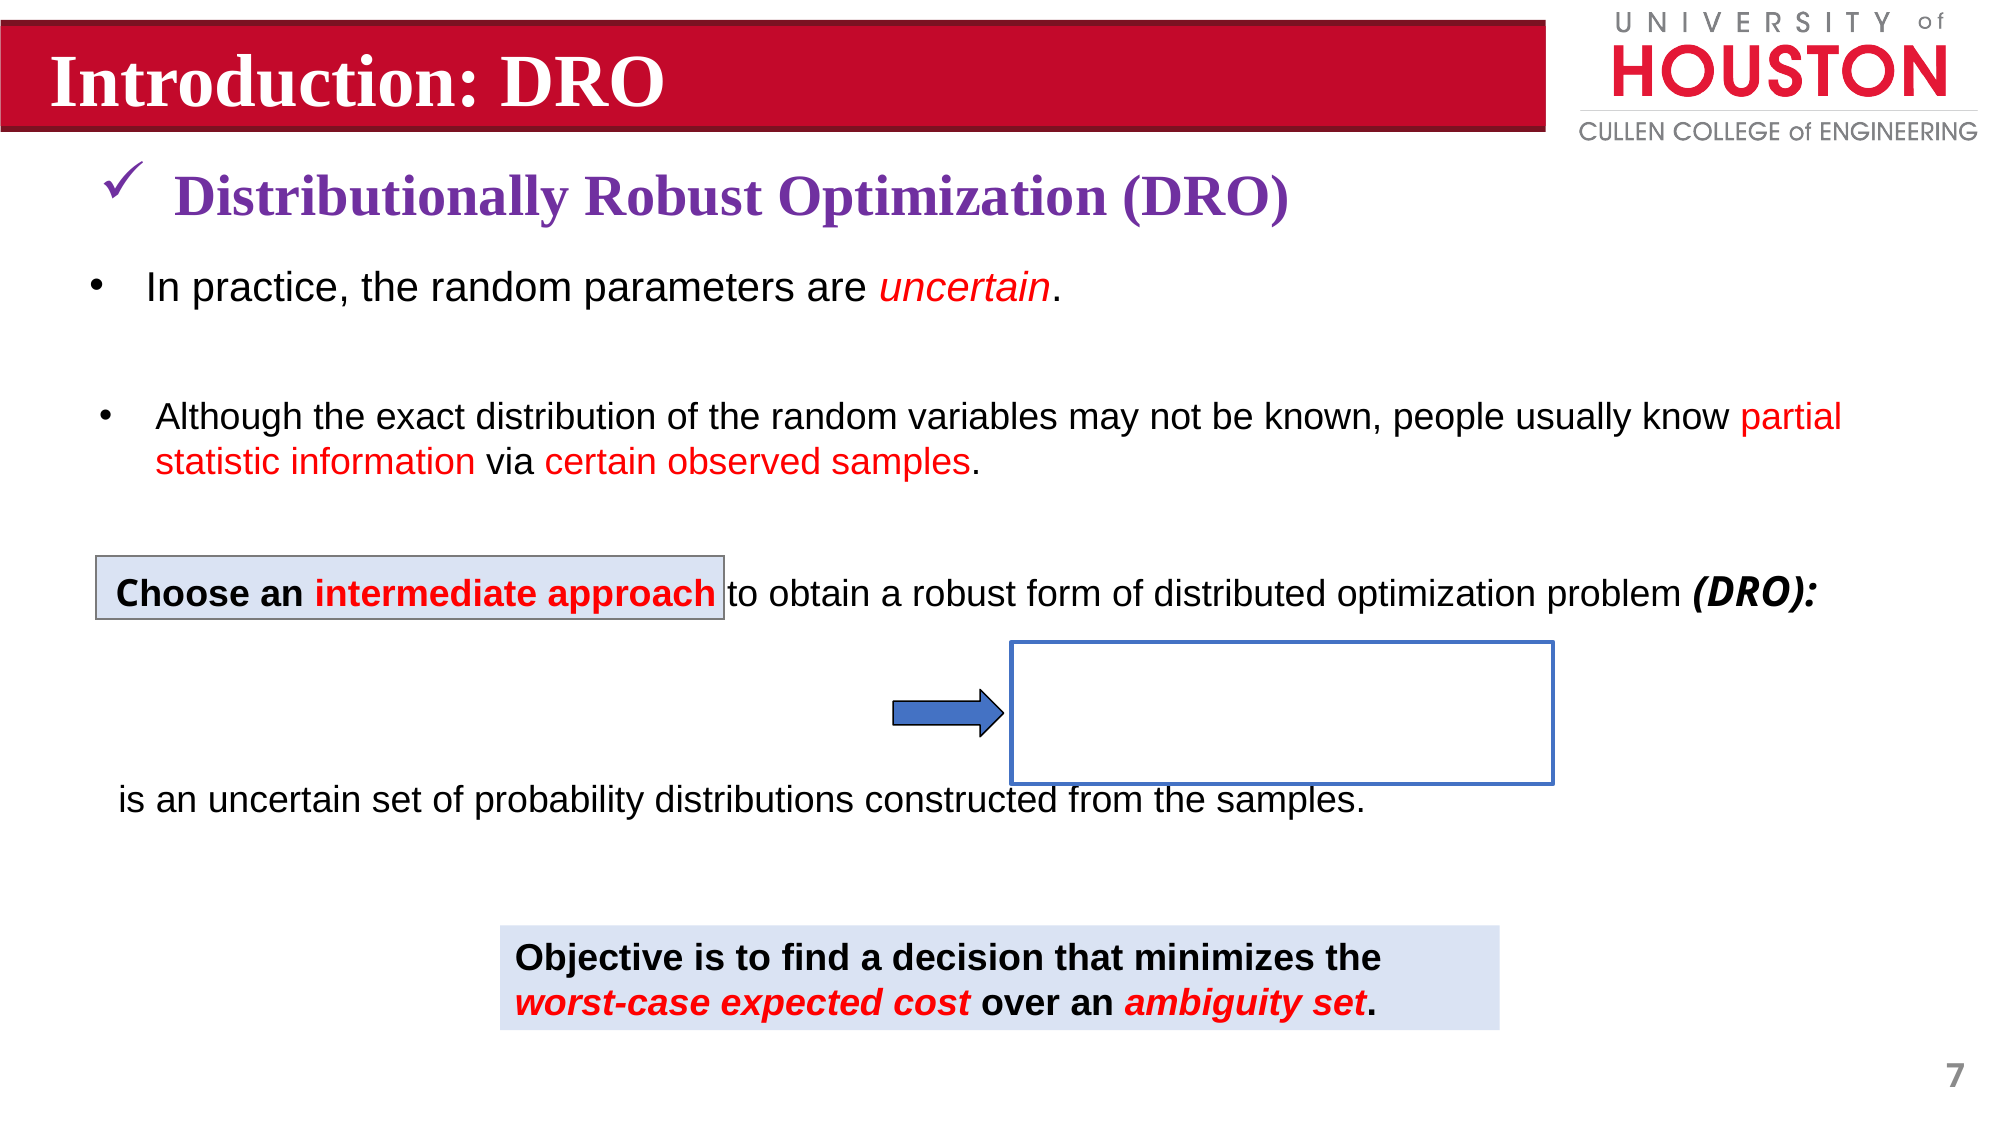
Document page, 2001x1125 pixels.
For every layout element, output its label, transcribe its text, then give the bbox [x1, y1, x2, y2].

text_box [95, 555, 725, 620]
text_box [893, 689, 1004, 737]
text_box Although the exact distribution of the random variables may not be known, people usually know partial statistic information via certain observed samples. [84, 384, 1939, 490]
picture [1579, 11, 1978, 141]
text_box Introduction: DRO [34, 23, 1530, 129]
slide_number 7 [1530, 1047, 1980, 1108]
text_box [1011, 642, 1554, 784]
text_box In practice, the random parameters are uncertain. [74, 252, 1939, 317]
text_box Distributionally Robust Optimization (DRO) [84, 150, 1948, 235]
